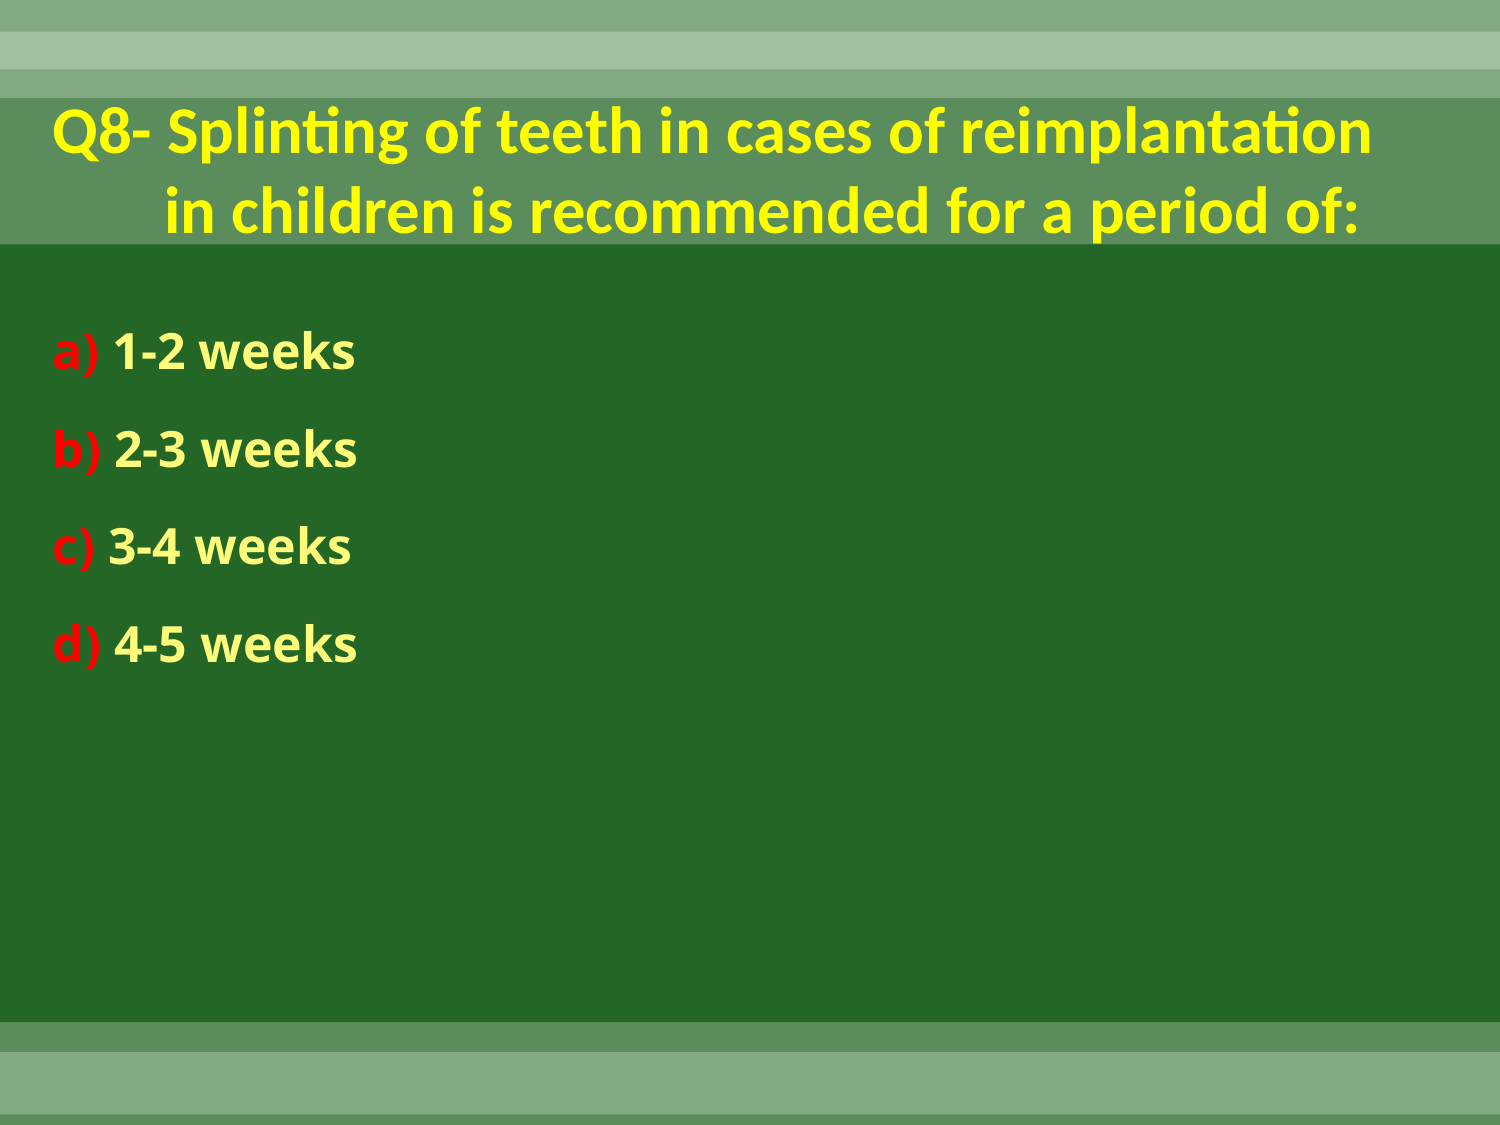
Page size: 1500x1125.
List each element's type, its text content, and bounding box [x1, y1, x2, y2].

list a) 1-2 weeks b) 2-3 weeks c) 3-4 weeks d) 4-5 weeks [37, 312, 1400, 816]
picture [0, 0, 1500, 1125]
title Q8- Splinting of teeth in cases of reimplantation in children is recommended for a period of: [37, 50, 1438, 390]
